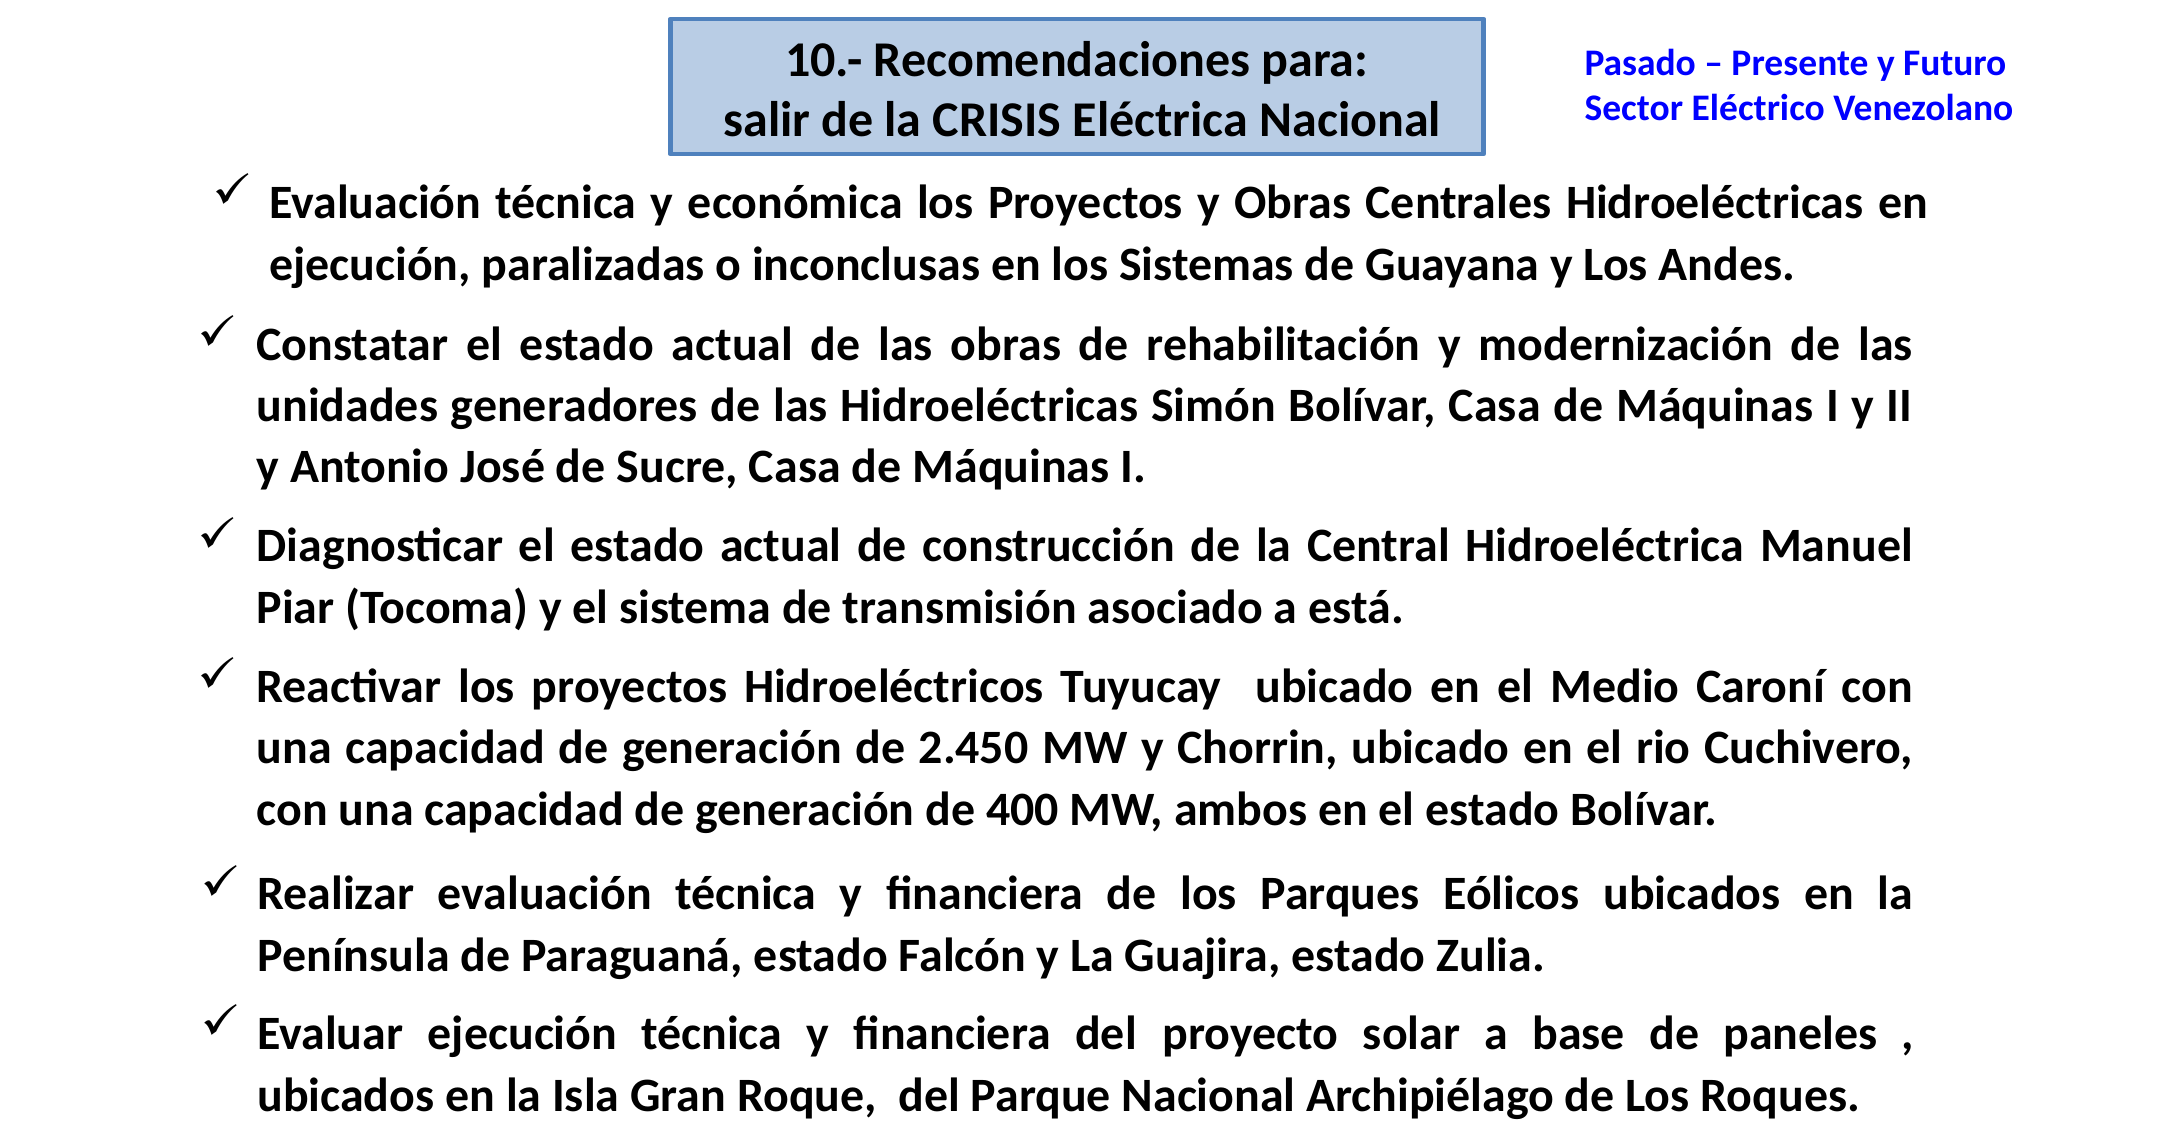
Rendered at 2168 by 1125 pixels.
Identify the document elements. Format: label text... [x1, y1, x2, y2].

text_box Pasado – Presente y Futuro Sector Eléctrico Venezolano [1569, 30, 2031, 136]
text_box Realizar evaluación técnica y financiera de los Parques Eólicos ubicados en la Península de Paraguaná, estado Falcón y La Guajira, estado Zulia. Evaluar ejecución técnica y financiera del proyecto solar a base de paneles , ubicados en la Isla Gran Roque, del Parque Nacional Archipiélago de Los Roques. [185, 850, 1931, 1125]
text_box Evaluación técnica y económica los Proyectos y Obras Centrales Hidroeléctricas en ejecución, paralizadas o inconclusas en los Sistemas de Guayana y Los Andes. [197, 159, 1946, 298]
text_box Constatar el estado actual de las obras de rehabilitación y modernización de las unidades generadores de las Hidroeléctricas Simón Bolívar, Casa de Máquinas I y II y Antonio José de Sucre, Casa de Máquinas I. Diagnosticar el estado actual de construcción de la Central Hidroeléctrica Manuel Piar (Tocoma) y el sistema de transmisión asociado a está. Reactivar los proyectos Hidroeléctricos Tuyucay ubicado en el Medio Caroní con una capacidad de generación de 2.450 MW y Chorrin, ubicado en el rio Cuchivero, con una capacidad de generación de 400 MW, ambos en el estado Bolívar. [182, 300, 1931, 843]
text_box 10.- Recomendaciones para: salir de la CRISIS Eléctrica Nacional [670, 19, 1484, 154]
